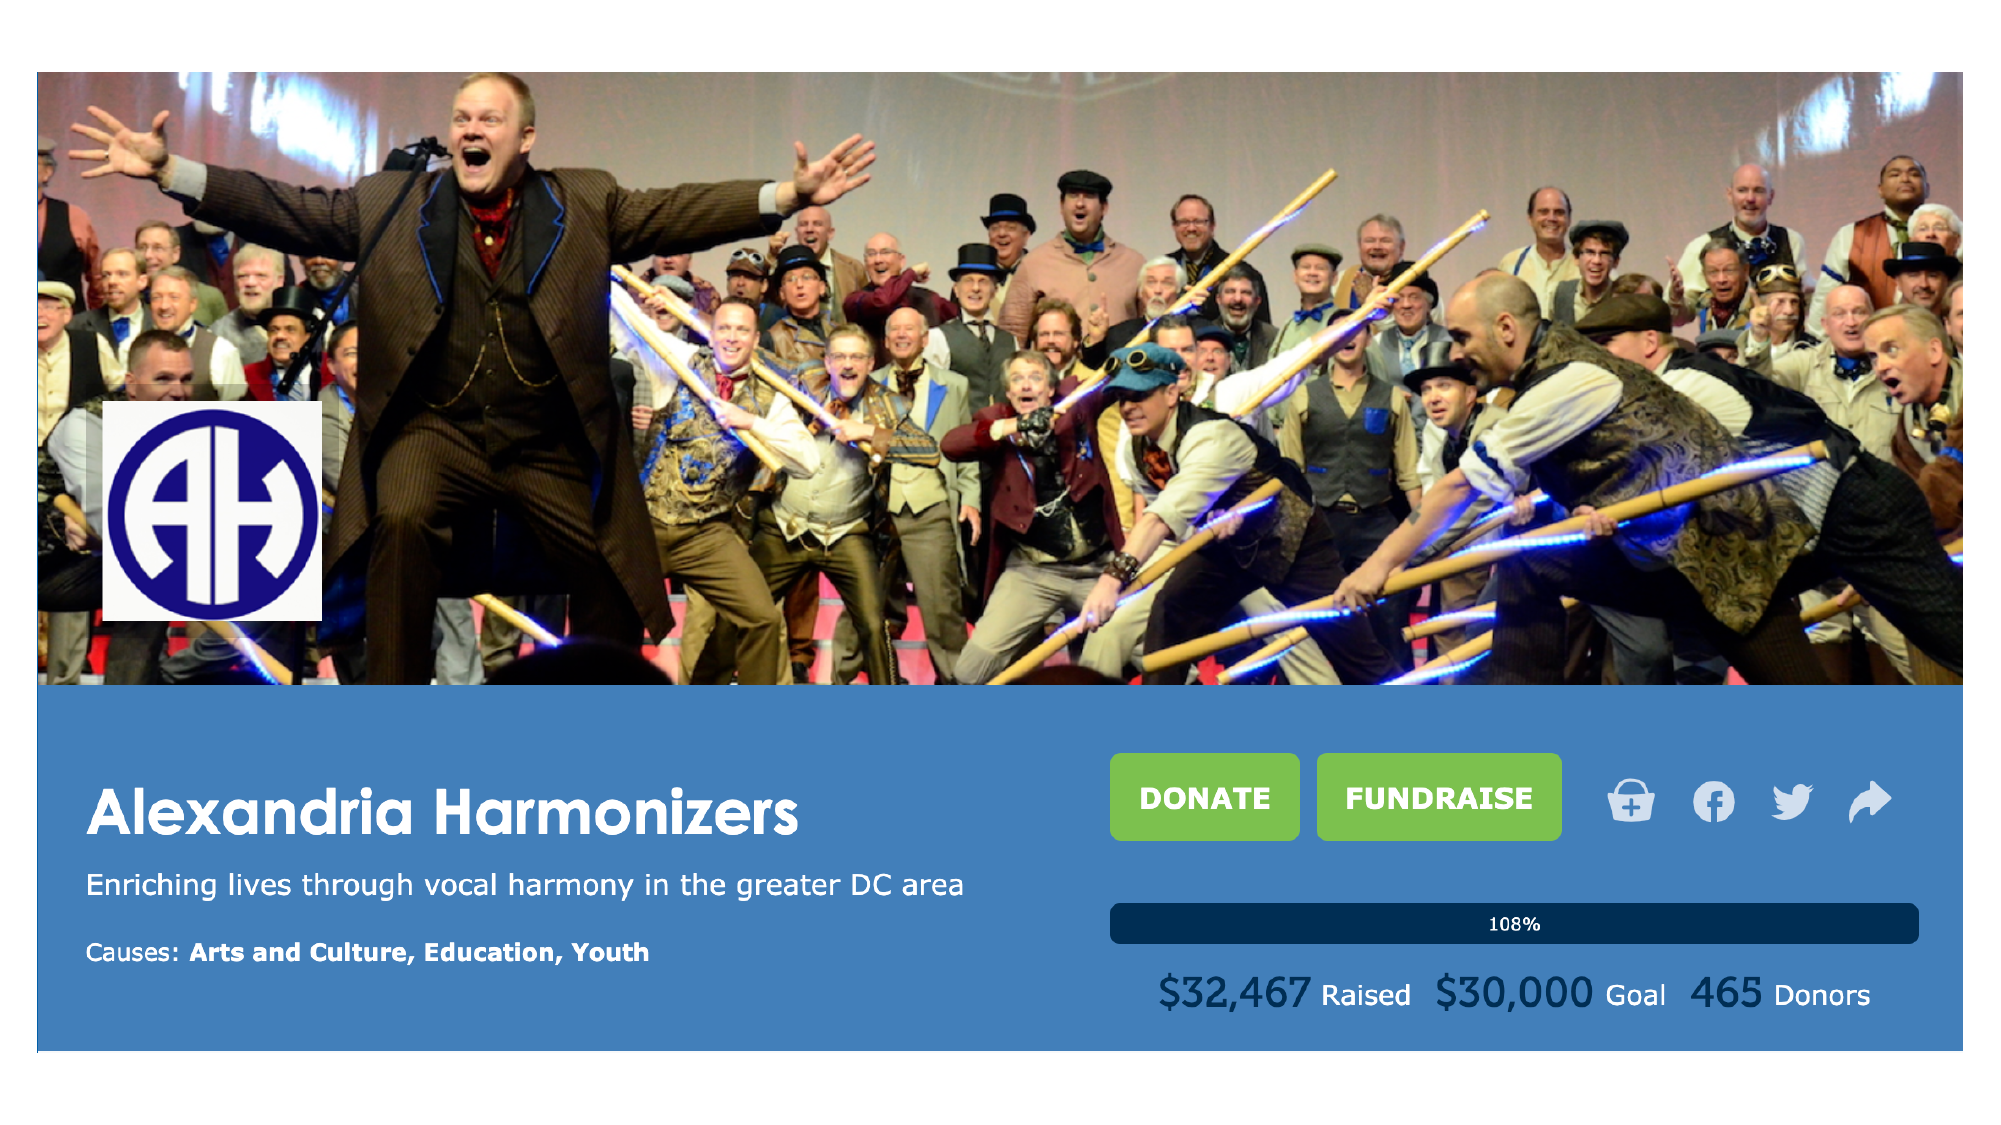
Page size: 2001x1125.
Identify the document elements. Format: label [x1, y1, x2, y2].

picture [36, 72, 1964, 1053]
